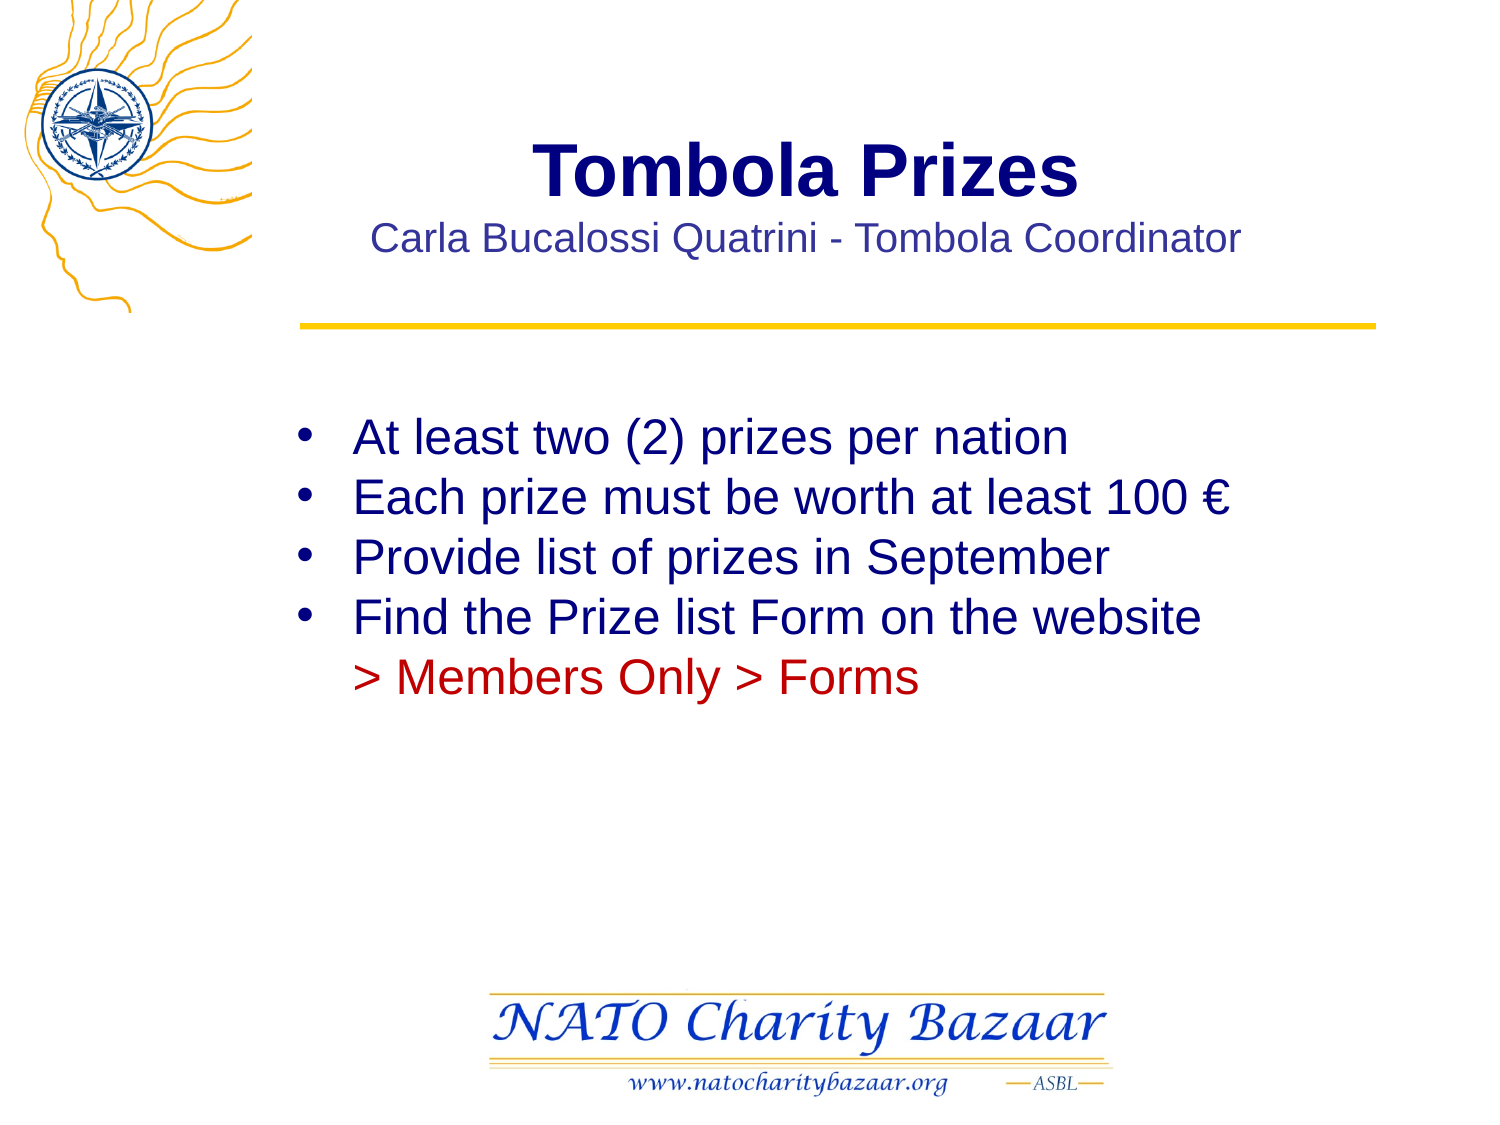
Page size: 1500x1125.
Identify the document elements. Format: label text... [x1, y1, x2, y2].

title Tombola Prizes Carla Bucalossi Quatrini - Tombola Coordinator [162, 66, 1451, 317]
text_box At least two (2) prizes per nation Each prize must be worth at least 100 € Provide list of prizes in September Find the Prize list Form on the website > Members Only > Forms [281, 397, 1412, 712]
picture [487, 987, 1114, 1100]
picture [24, 0, 252, 313]
